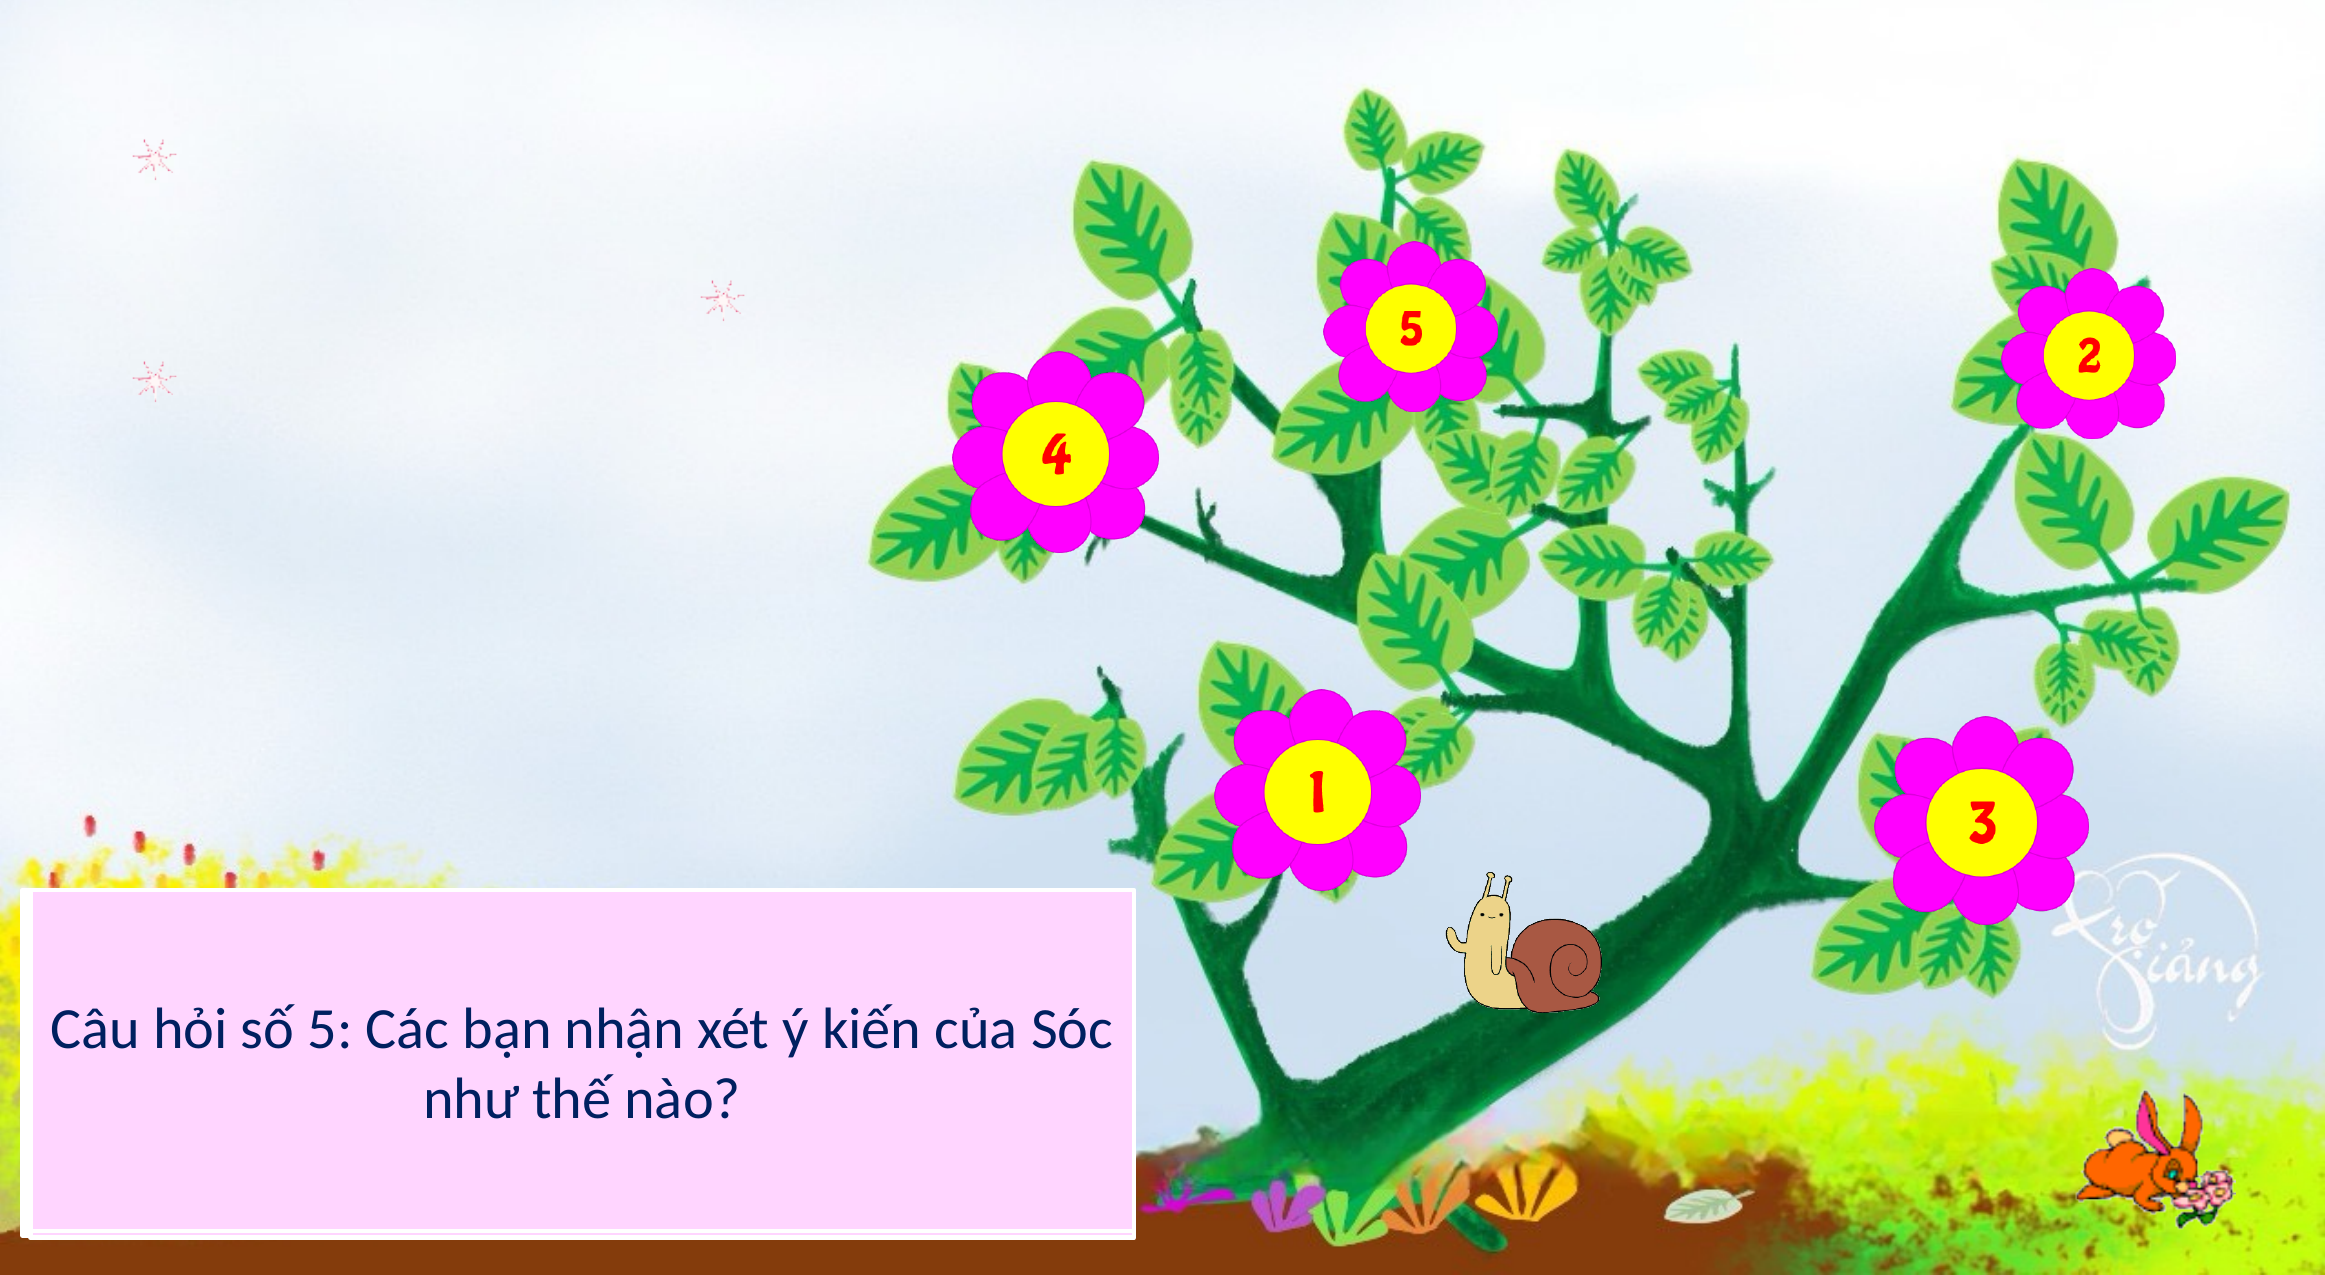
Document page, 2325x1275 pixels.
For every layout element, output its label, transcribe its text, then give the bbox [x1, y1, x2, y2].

text_box Câu hỏi số 4: Vượn làm xiếc như thế nào? [28, 1233, 1136, 1240]
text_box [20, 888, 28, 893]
text_box Câu hỏi số 5: Các bạn nhận xét ý kiến của Sóc như thế nào? [28, 888, 1136, 1233]
picture [0, 0, 2325, 1275]
text_box Câu hỏi số 2: Đêm ấy, Thỏ làm gì? [20, 893, 25, 1238]
